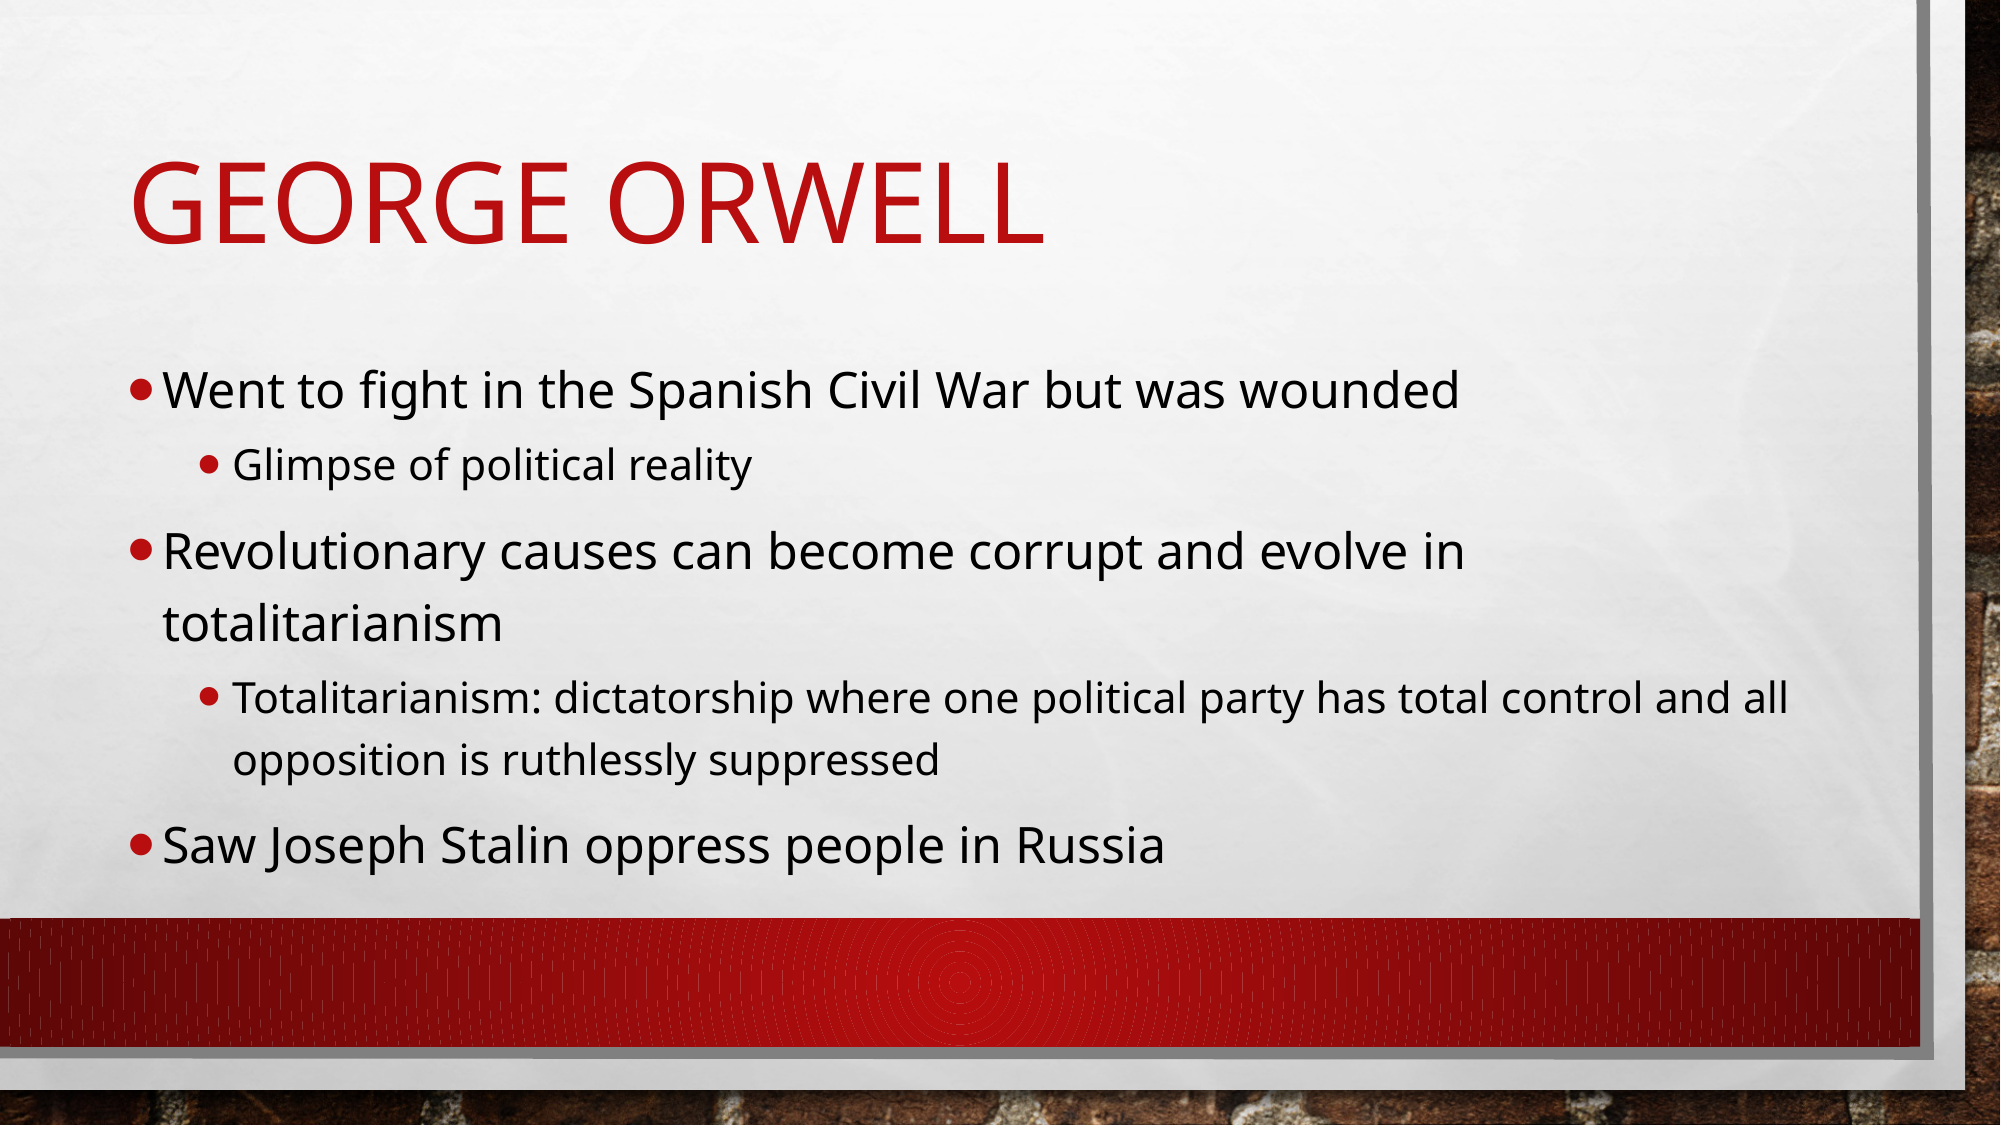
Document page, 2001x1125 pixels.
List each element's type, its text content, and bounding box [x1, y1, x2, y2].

title George orwell [112, 112, 1818, 302]
picture [0, 0, 2000, 1125]
list Went to fight in the Spanish Civil War but was wounded Glimpse of political reality Revolutionary causes can become corrupt and evolve in totalitarianism Totalitarianism: dictatorship where one political party has total control and all opposition is ruthlessly suppressed Saw Joseph Stalin oppress people in Russia [112, 338, 1818, 882]
